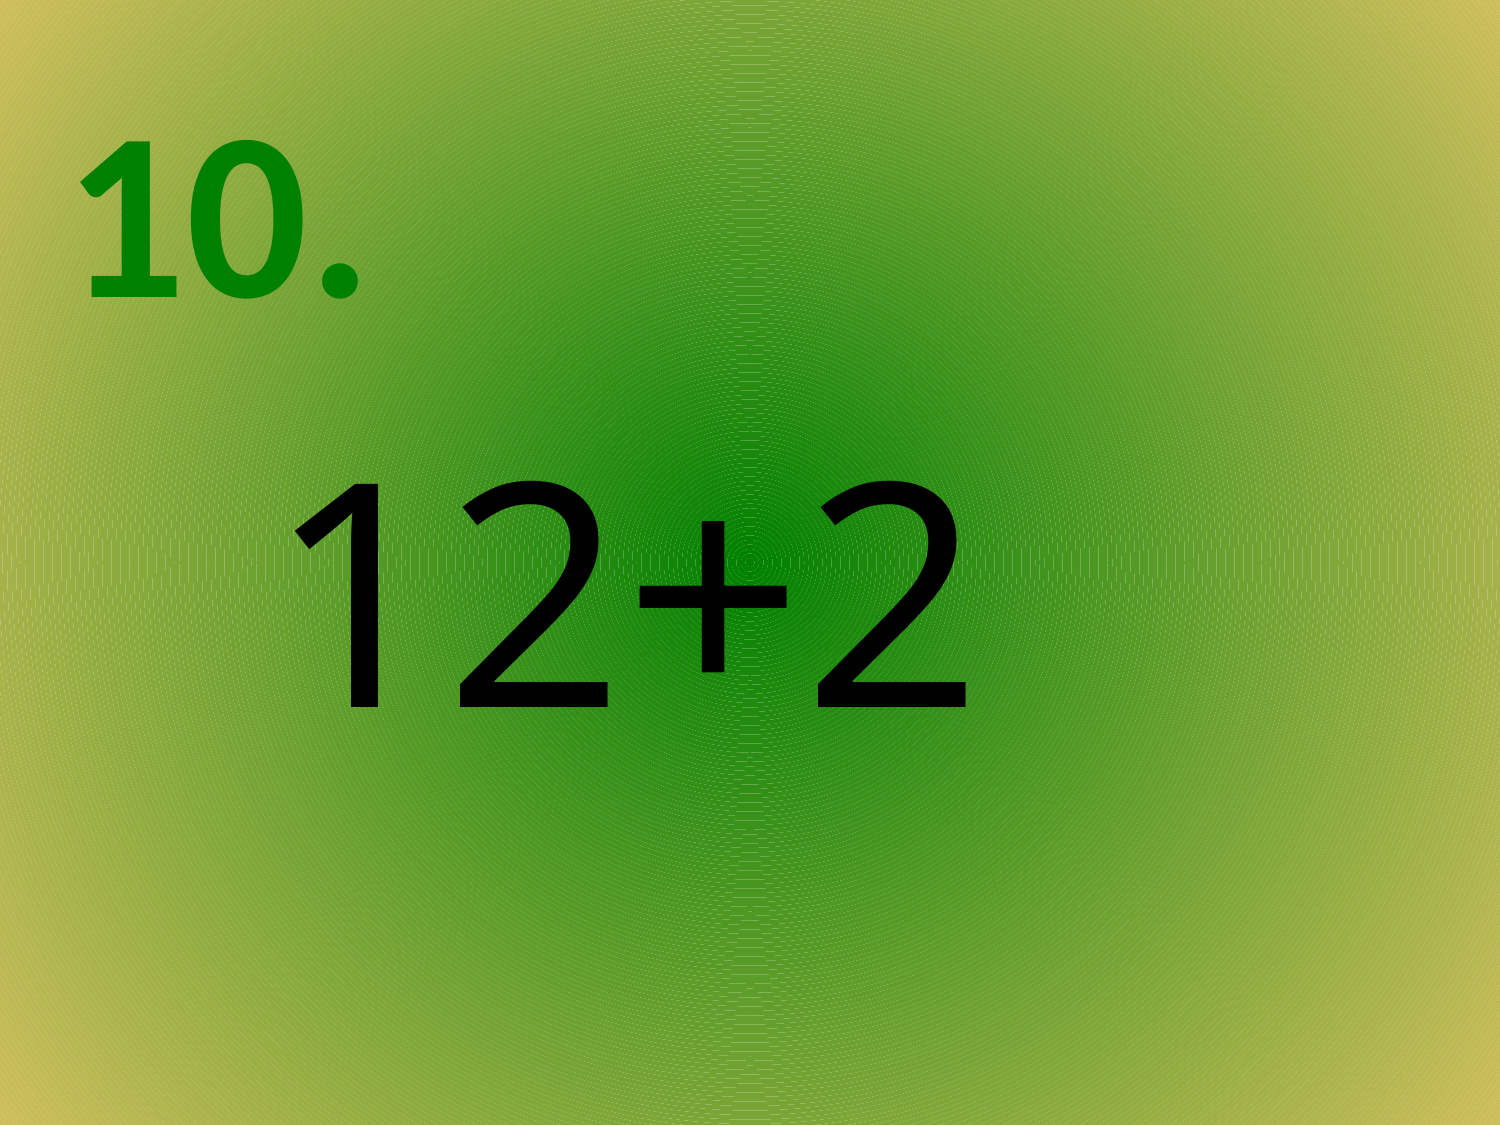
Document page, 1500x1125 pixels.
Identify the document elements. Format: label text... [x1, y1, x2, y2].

text_box 10. [37, 49, 400, 353]
text_box 12+2 [252, 387, 997, 778]
